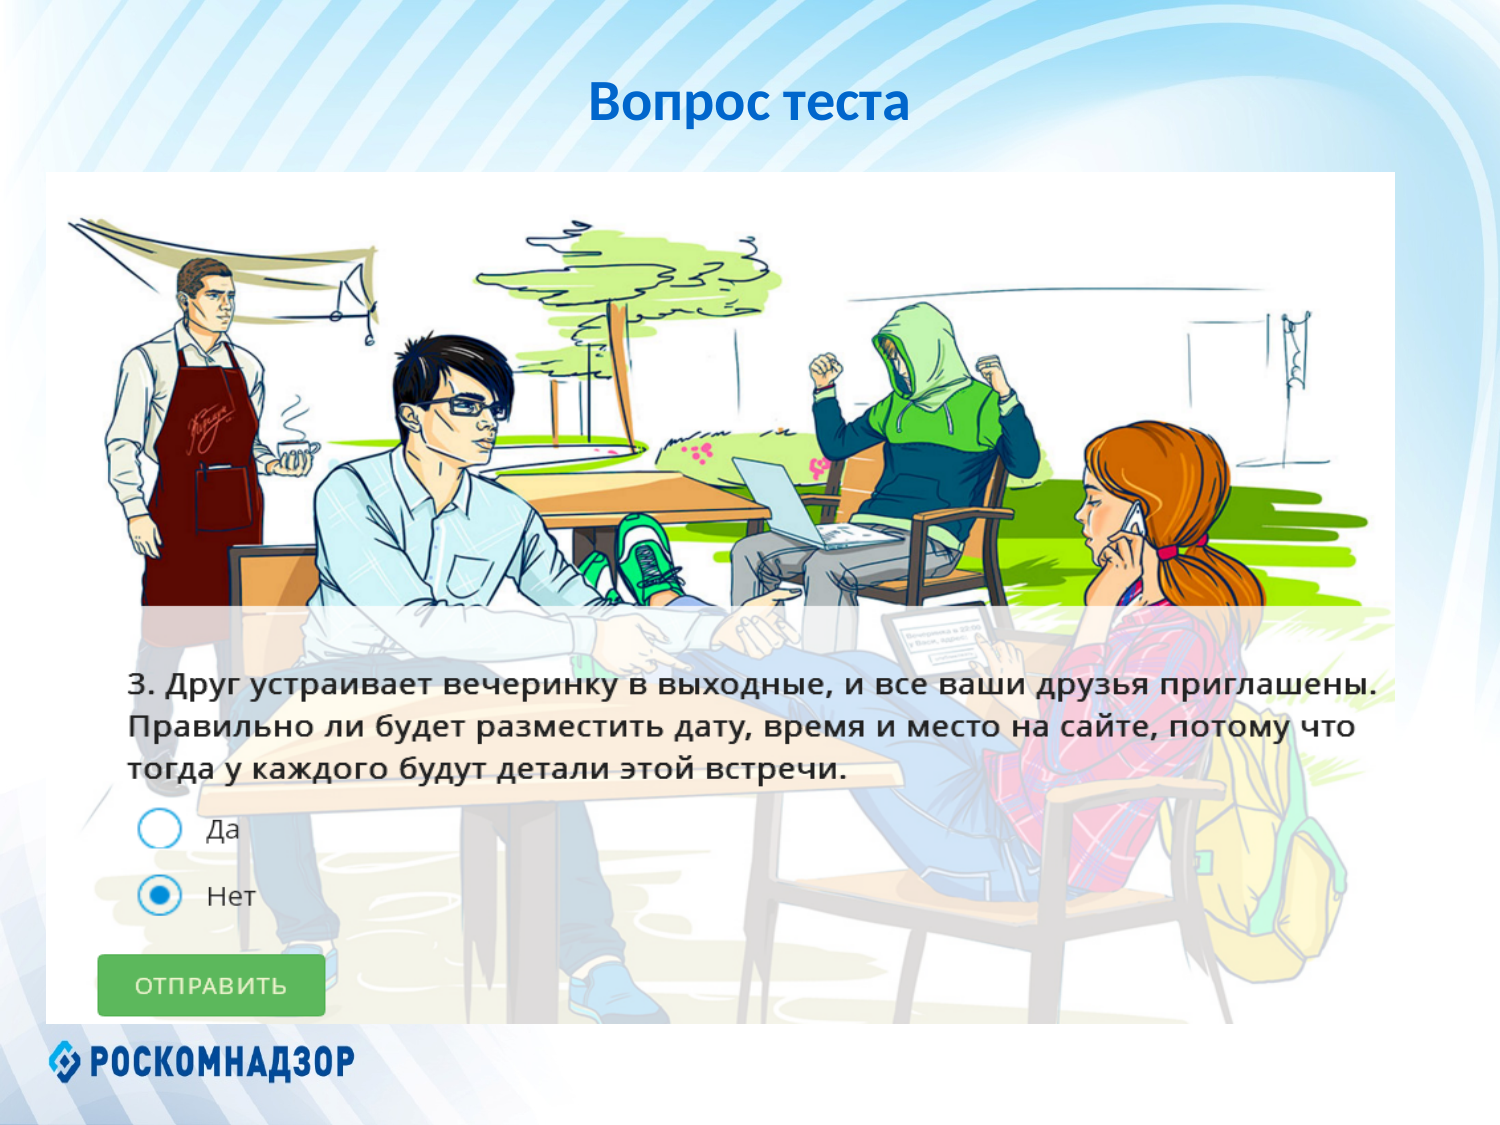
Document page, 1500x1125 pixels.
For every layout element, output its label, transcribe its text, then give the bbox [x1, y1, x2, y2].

title Вопрос теста [75, 45, 1425, 149]
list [46, 172, 1395, 1024]
picture [0, 0, 1500, 1125]
